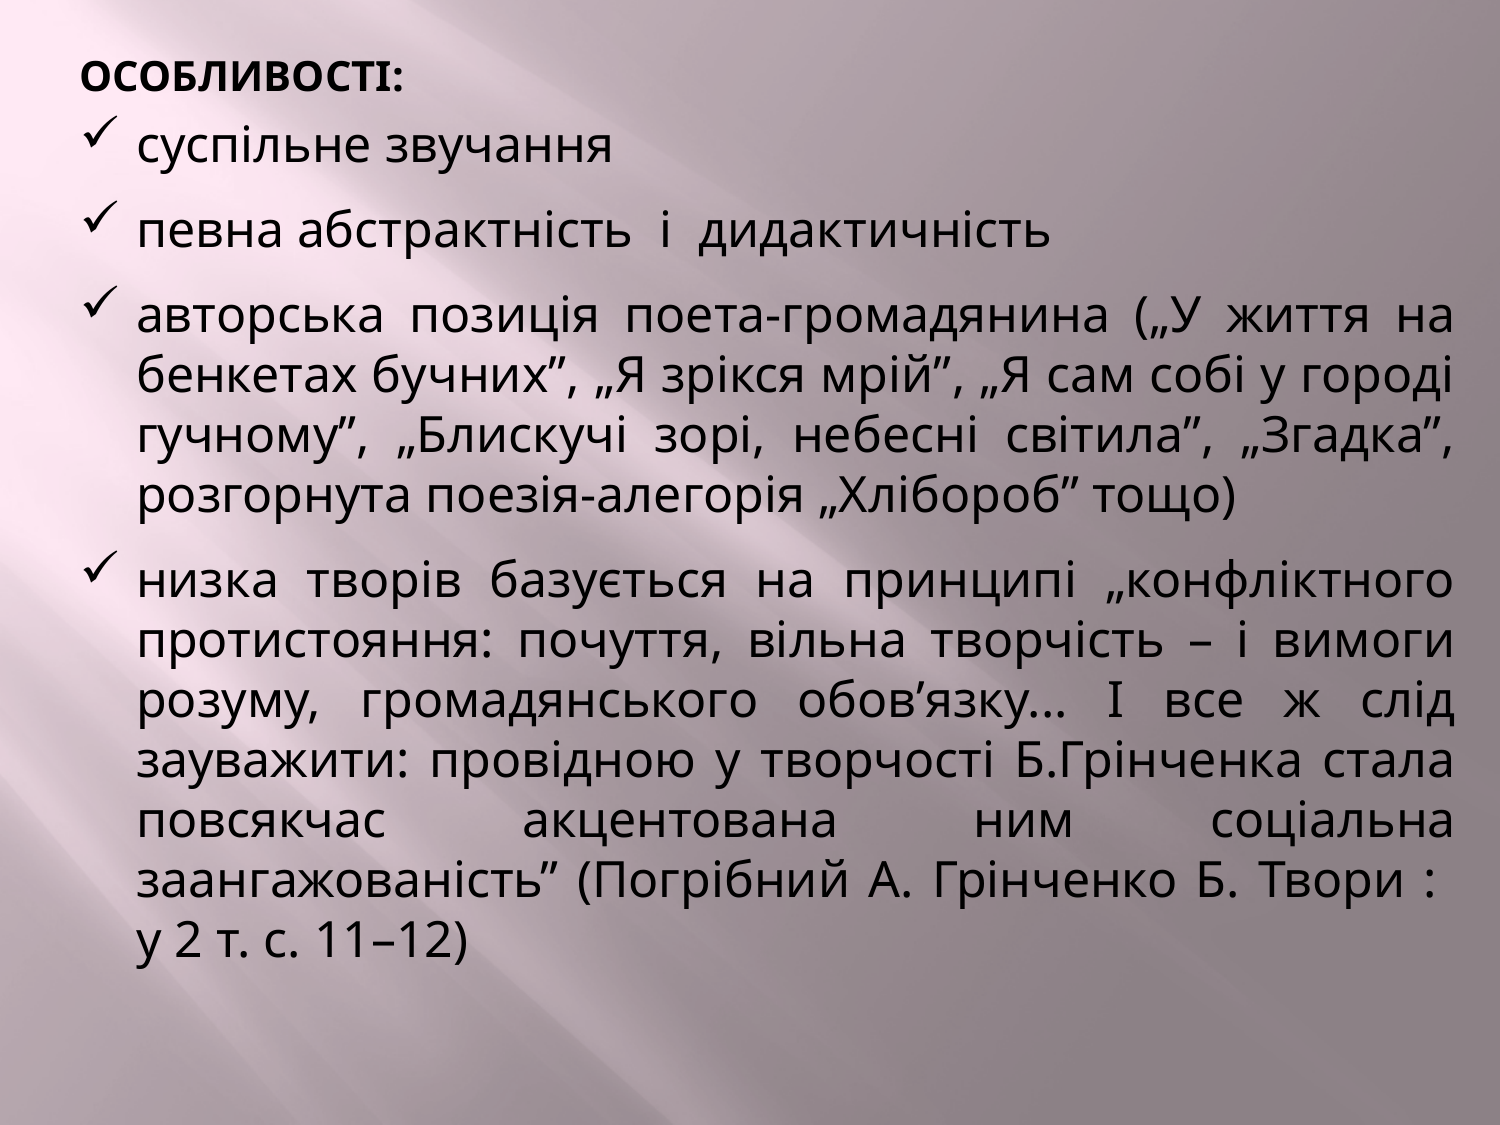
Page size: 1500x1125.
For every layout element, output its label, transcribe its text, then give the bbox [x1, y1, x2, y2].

text_box ОСОБЛИВОСТІ: суспільне звучання певна абстрактність і дидактичність авторська позиція поета-громадянина („У життя на бенкетах бучних”, „Я зрікся мрій”, „Я сам собі у городі гучному”, „Блискучі зорі, небесні світила”, „Згадка”, розгорнута поезія-алегорія „Хлібороб” тощо) низка творів базується на принципі „конфліктного протистояння: почуття, вільна творчість – і вимоги розуму, громадянського обов’язку... І все ж слід зауважити: провідною у творчості Б.Грінченка стала повсякчас акцентована ним соціальна заангажованість” (Погрібний А. Грінченко Б. Твори : у 2 т. с. 11–12) [64, 42, 1471, 1061]
